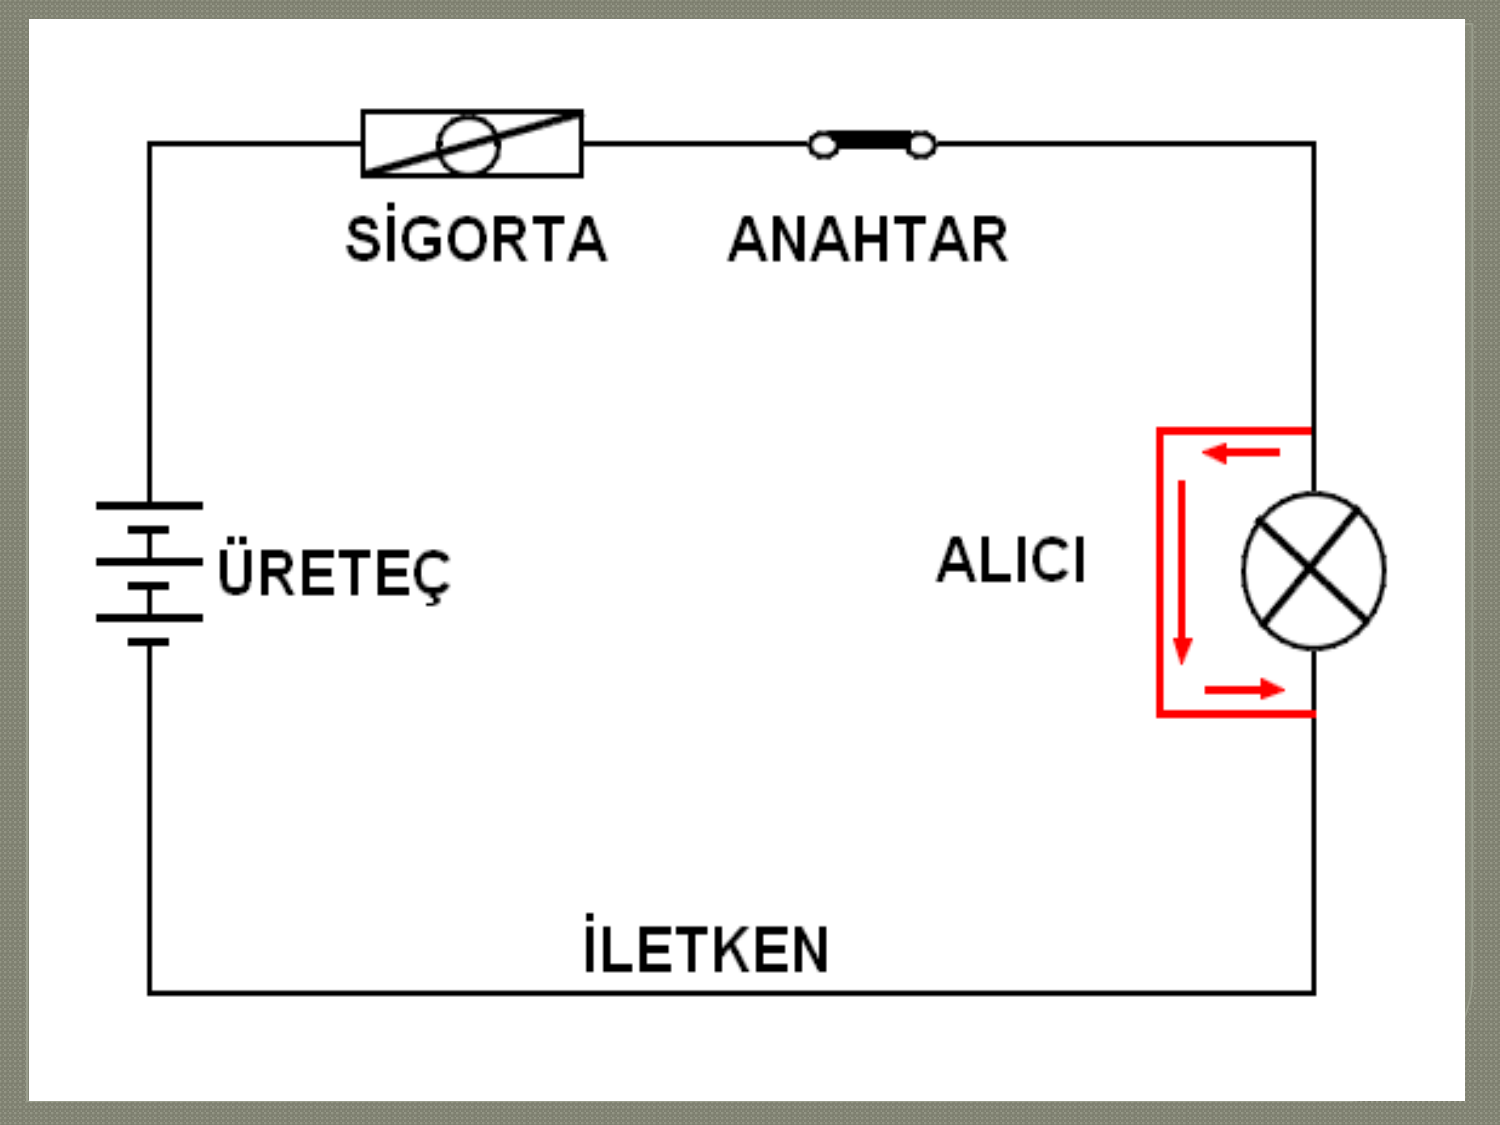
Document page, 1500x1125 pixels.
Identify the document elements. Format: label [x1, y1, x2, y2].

list [29, 18, 1466, 1101]
